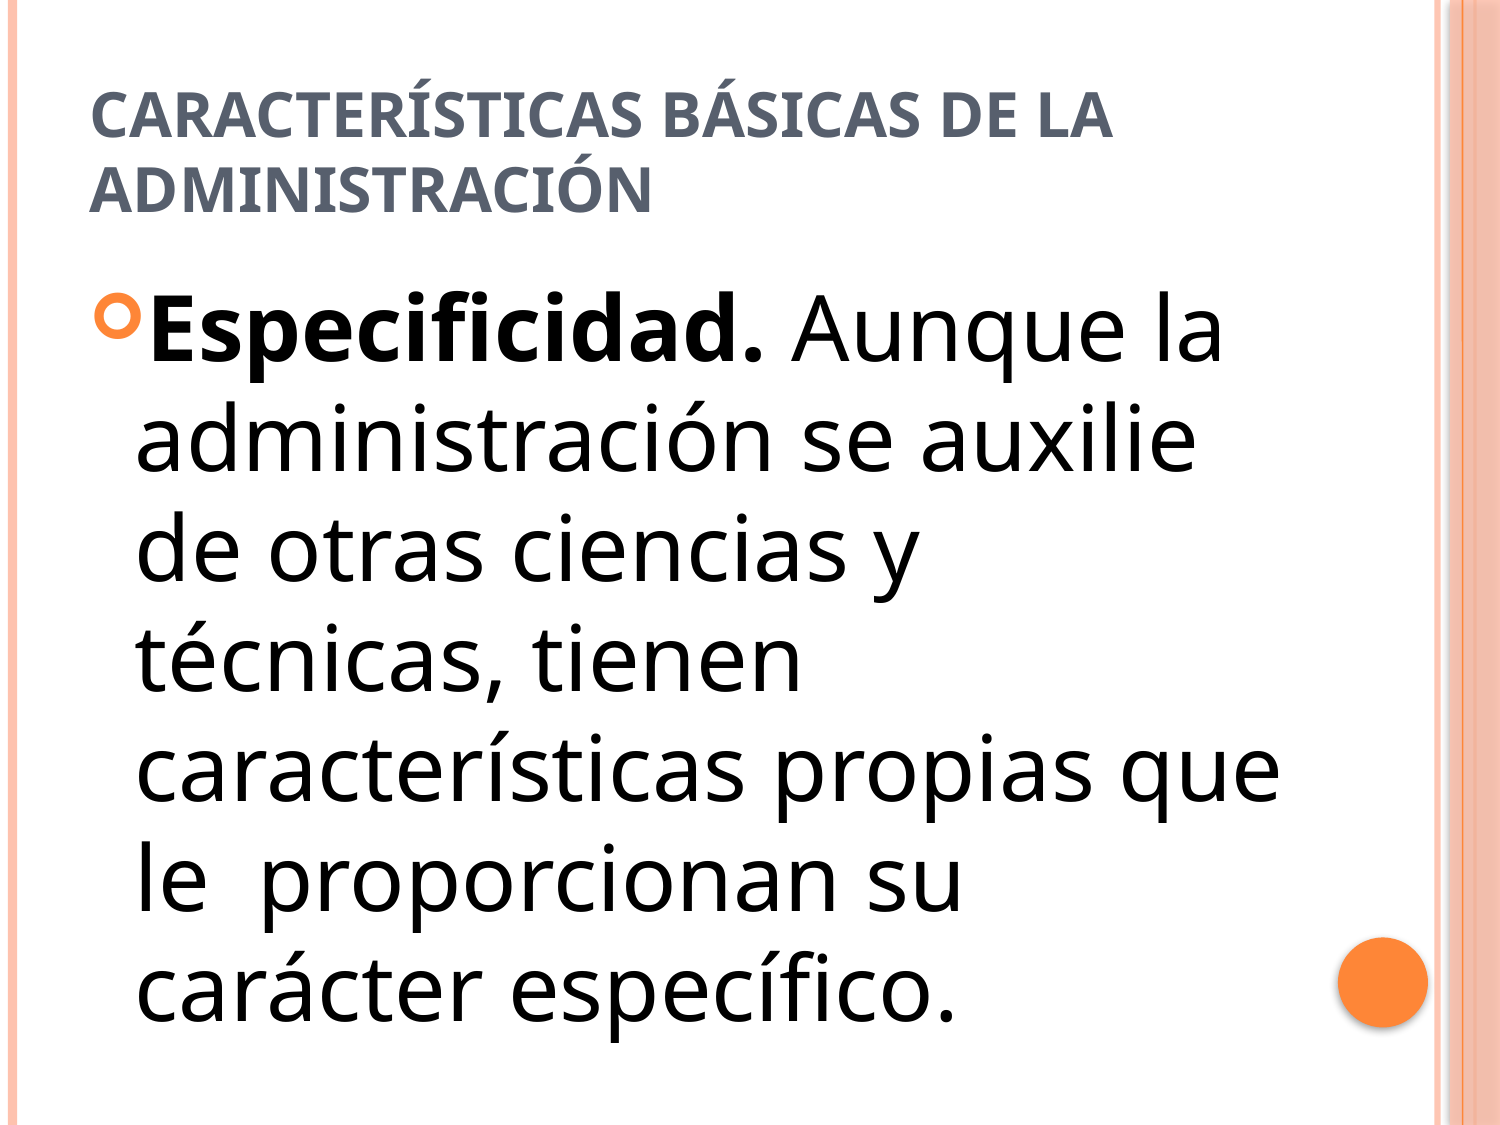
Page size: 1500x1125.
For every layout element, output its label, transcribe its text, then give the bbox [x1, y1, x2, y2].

title Características Básicas de la administración [75, 45, 1300, 233]
list Especificidad. Aunque la administración se auxilie de otras ciencias y técnicas, tienen características propias que le proporcionan su carácter específico. [75, 262, 1300, 1062]
